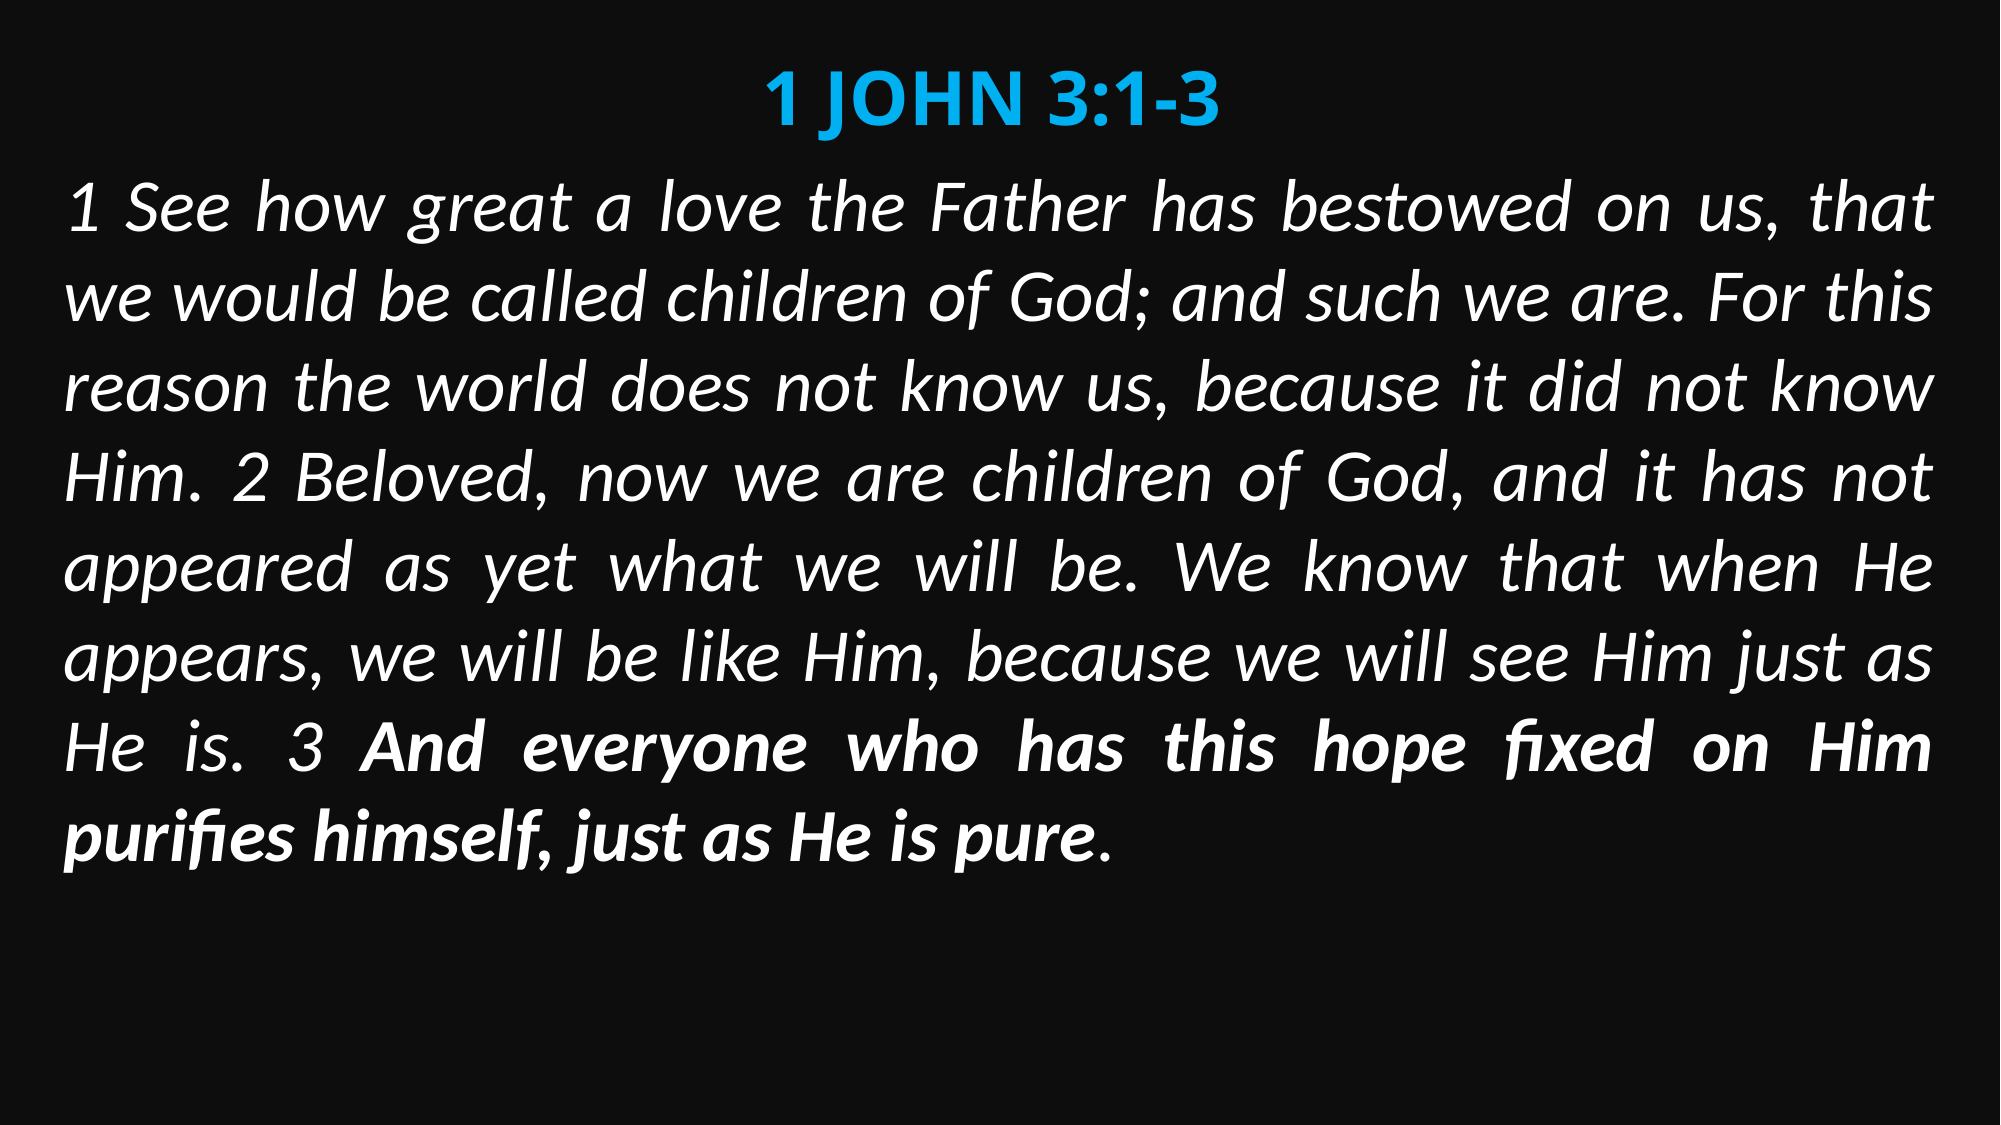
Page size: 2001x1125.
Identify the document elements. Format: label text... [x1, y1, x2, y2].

subtitle 1 John 3:1-3 [34, 42, 1951, 184]
text_box 1 See how great a love the Father has bestowed on us, that we would be called children of God; and such we are. For this reason the world does not know us, because it did not know Him. 2 Beloved, now we are children of God, and it has not appeared as yet what we will be. We know that when He appears, we will be like Him, because we will see Him just as He is. 3 And everyone who has this hope fixed on Him purifies himself, just as He is pure. [49, 149, 1951, 885]
